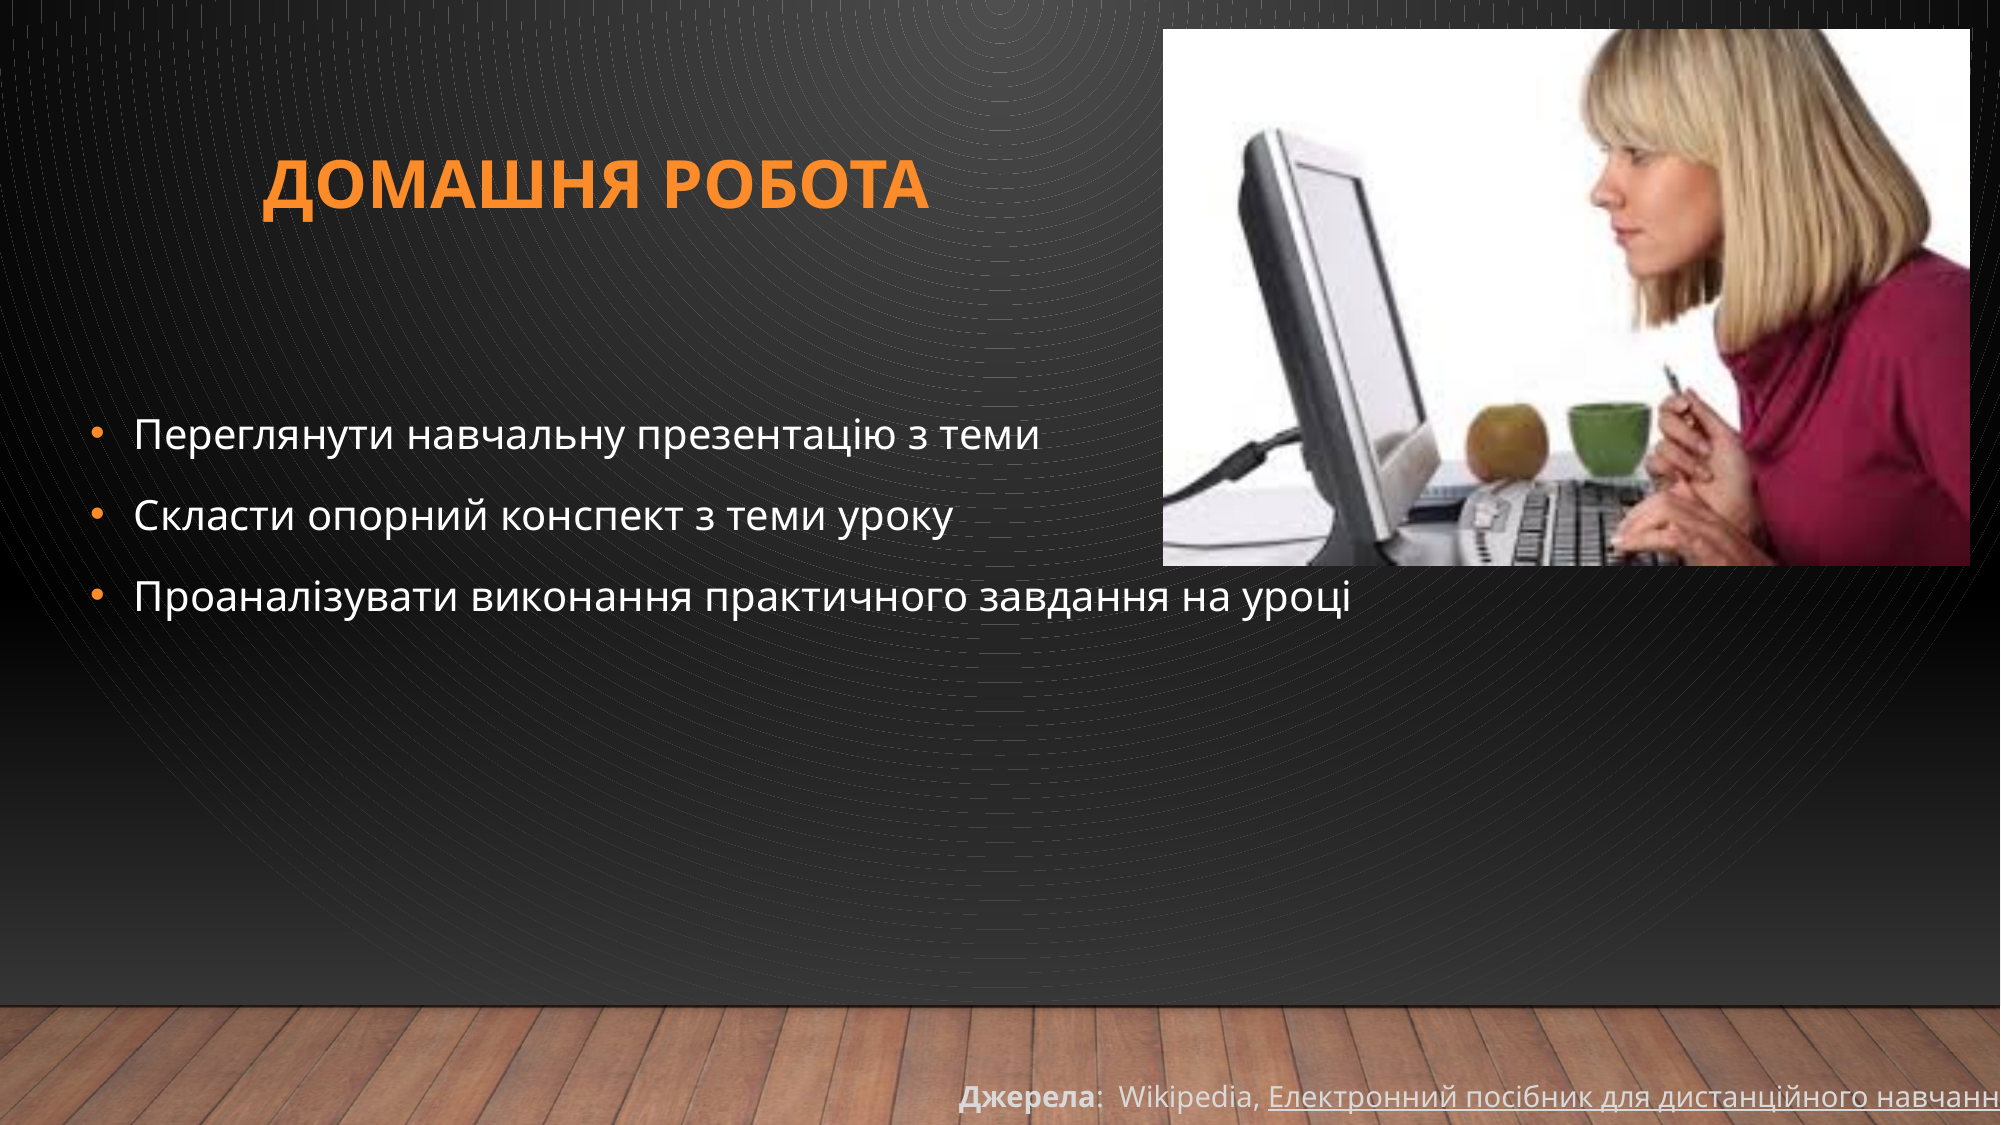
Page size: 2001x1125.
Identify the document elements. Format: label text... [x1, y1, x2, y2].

text_box Джерела: Wikipedia, Електронний посібник для дистанційного навчання [944, 1070, 2000, 1125]
picture [1163, 29, 1970, 566]
title Домашня робота [39, 100, 1155, 273]
list Переглянути навчальну презентацію з теми Скласти опорний конспект з теми уроку Проаналізувати виконання практичного завдання на уроці [75, 389, 1961, 897]
picture [0, 1005, 2000, 1125]
